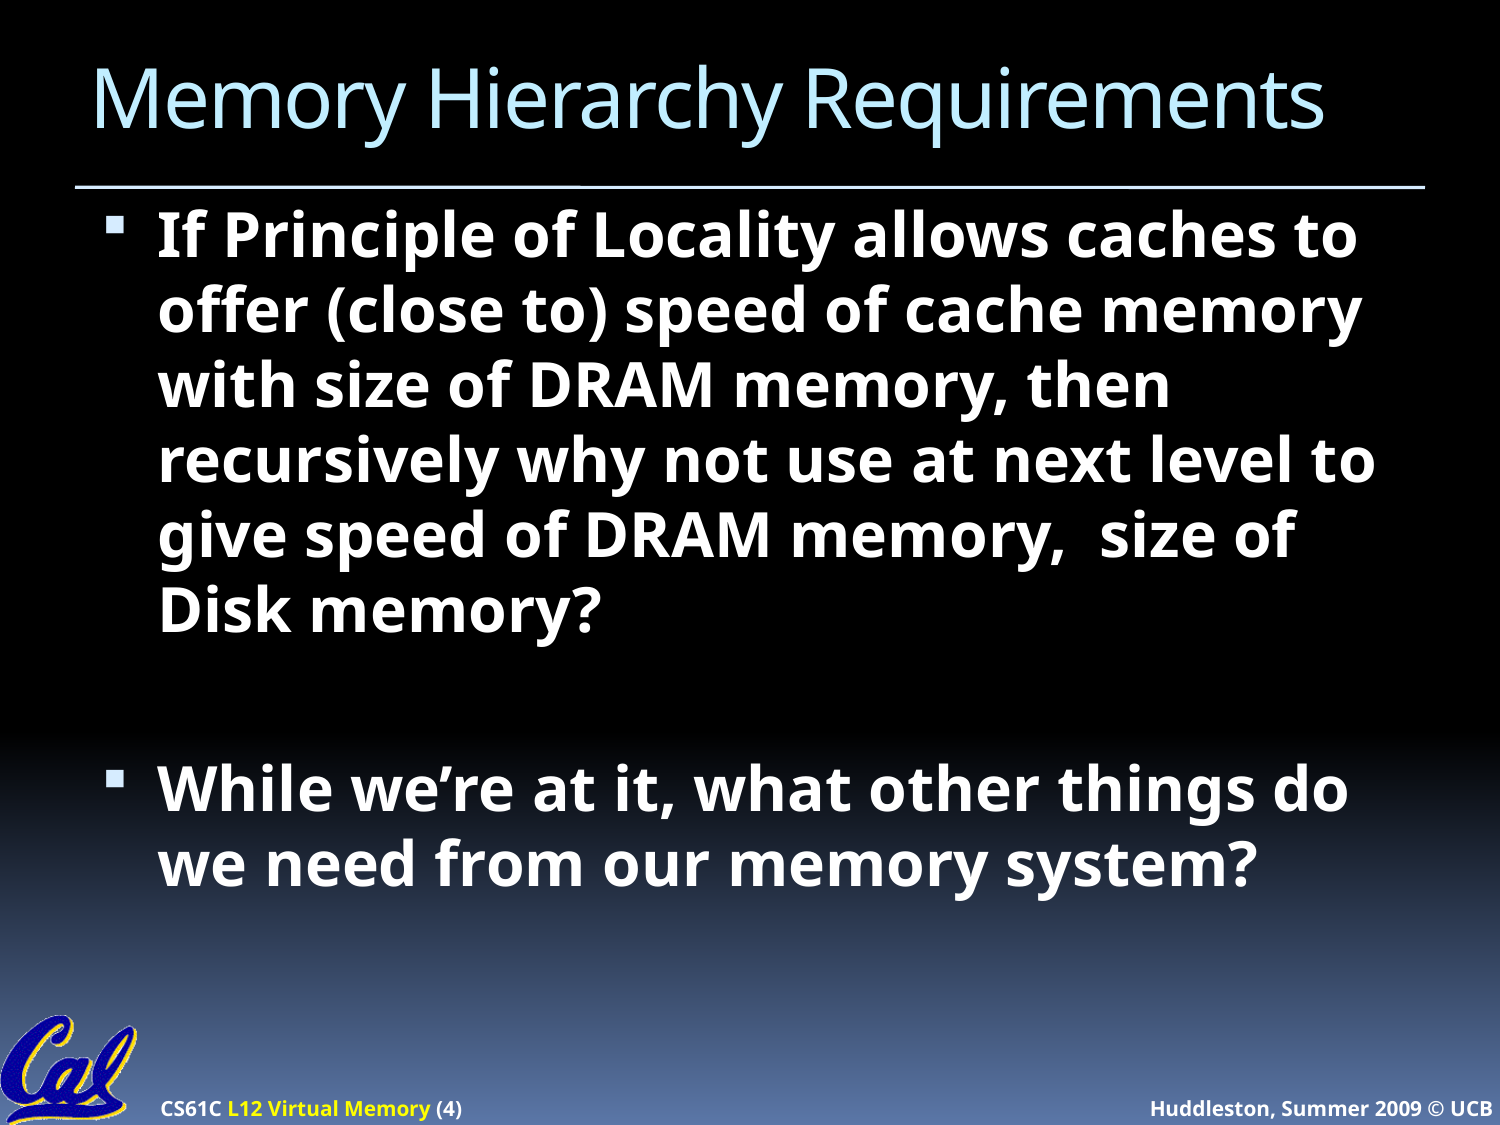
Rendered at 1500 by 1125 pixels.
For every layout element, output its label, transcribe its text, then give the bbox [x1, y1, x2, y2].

title Memory Hierarchy Requirements [75, 37, 1425, 187]
list If Principle of Locality allows caches to offer (close to) speed of cache memory with size of DRAM memory, then recursively why not use at next level to give speed of DRAM memory, size of Disk memory? While we’re at it, what other things do we need from our memory system? [74, 187, 1426, 1043]
picture [0, 1015, 140, 1125]
